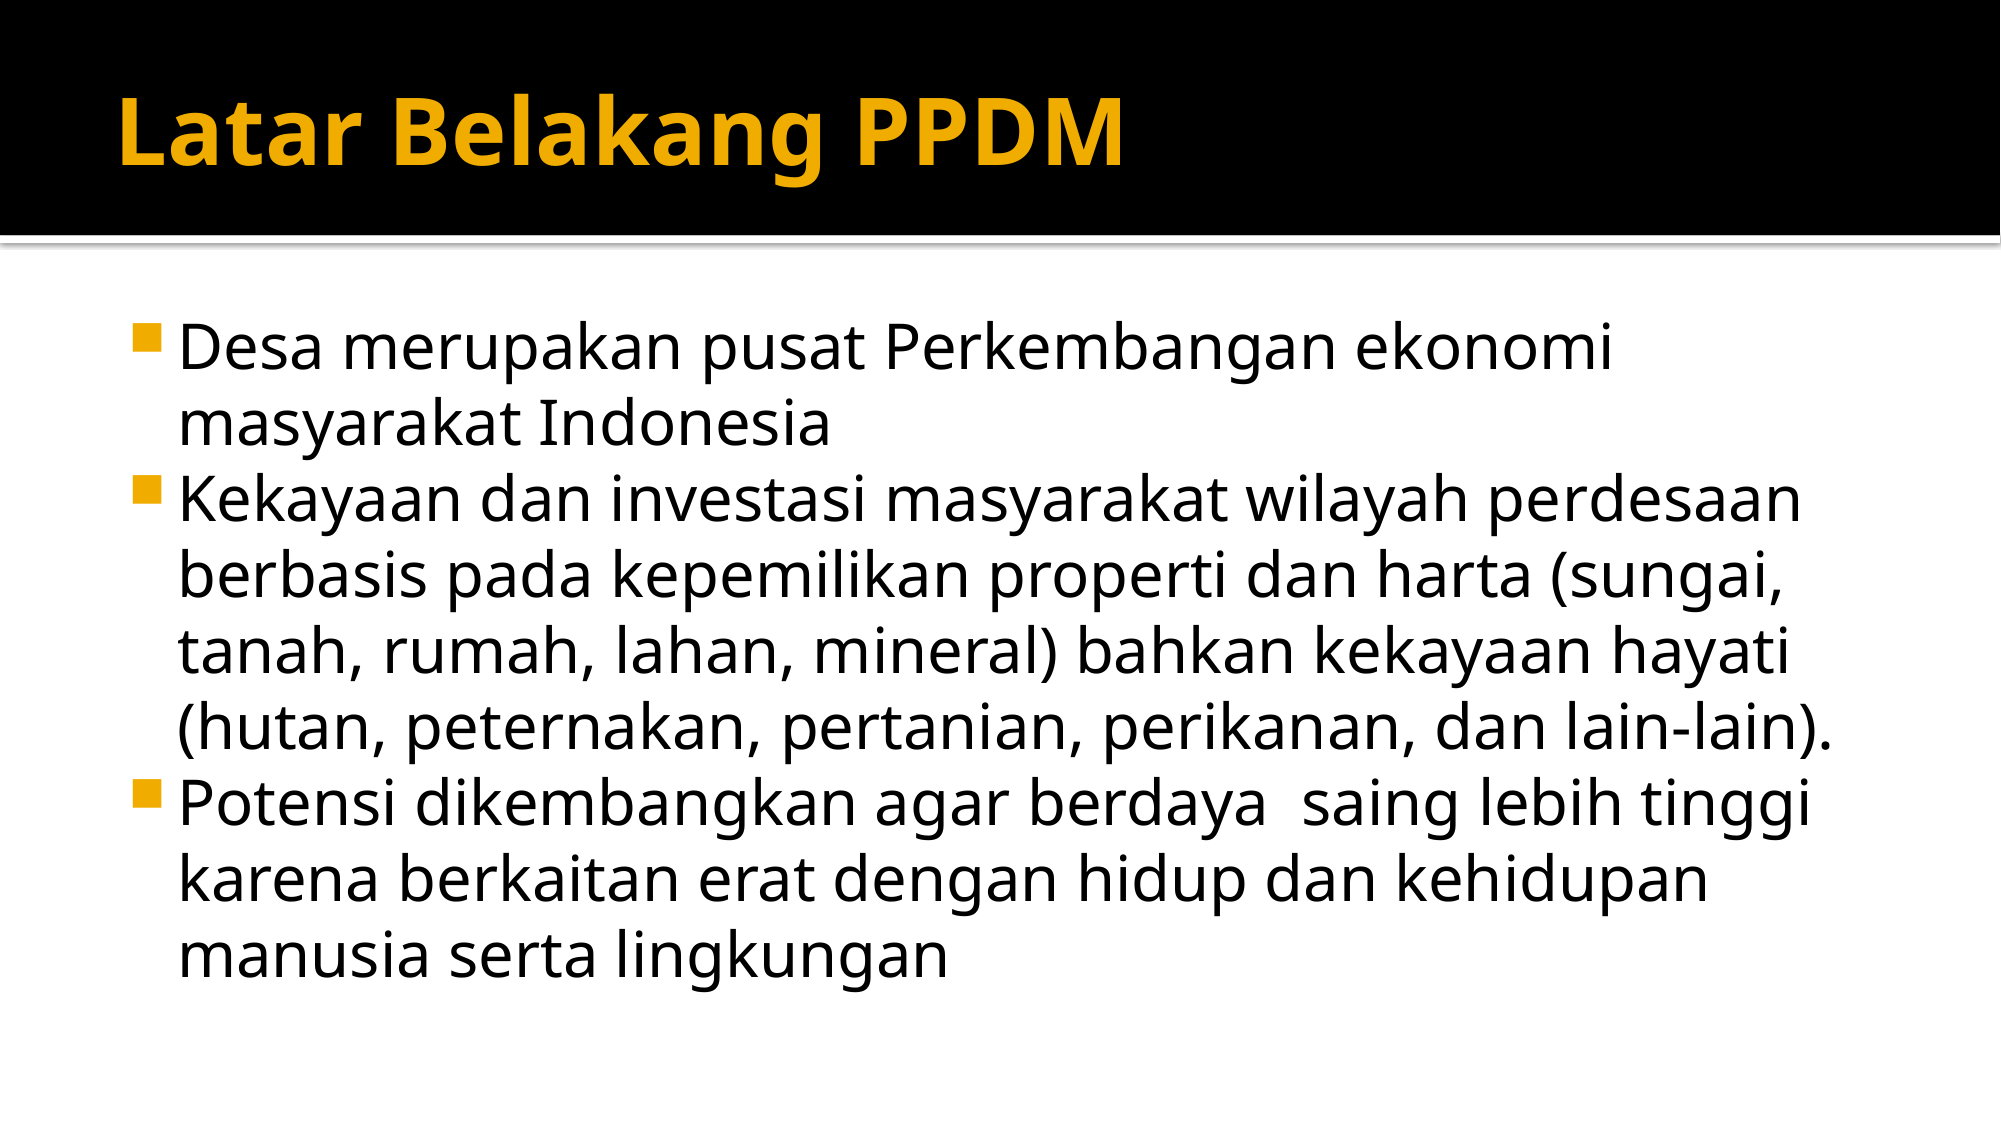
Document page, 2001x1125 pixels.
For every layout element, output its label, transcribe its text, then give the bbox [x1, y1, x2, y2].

title Latar Belakang PPDM [99, 25, 1900, 231]
list Desa merupakan pusat Perkembangan ekonomi masyarakat Indonesia Kekayaan dan investasi masyarakat wilayah perdesaan berbasis pada kepemilikan properti dan harta (sungai, tanah, rumah, lahan, mineral) bahkan kekayaan hayati (hutan, peternakan, pertanian, perikanan, dan lain-lain). Potensi dikembangkan agar berdaya saing lebih tinggi karena berkaitan erat dengan hidup dan kehidupan manusia serta lingkungan [99, 291, 1900, 1050]
